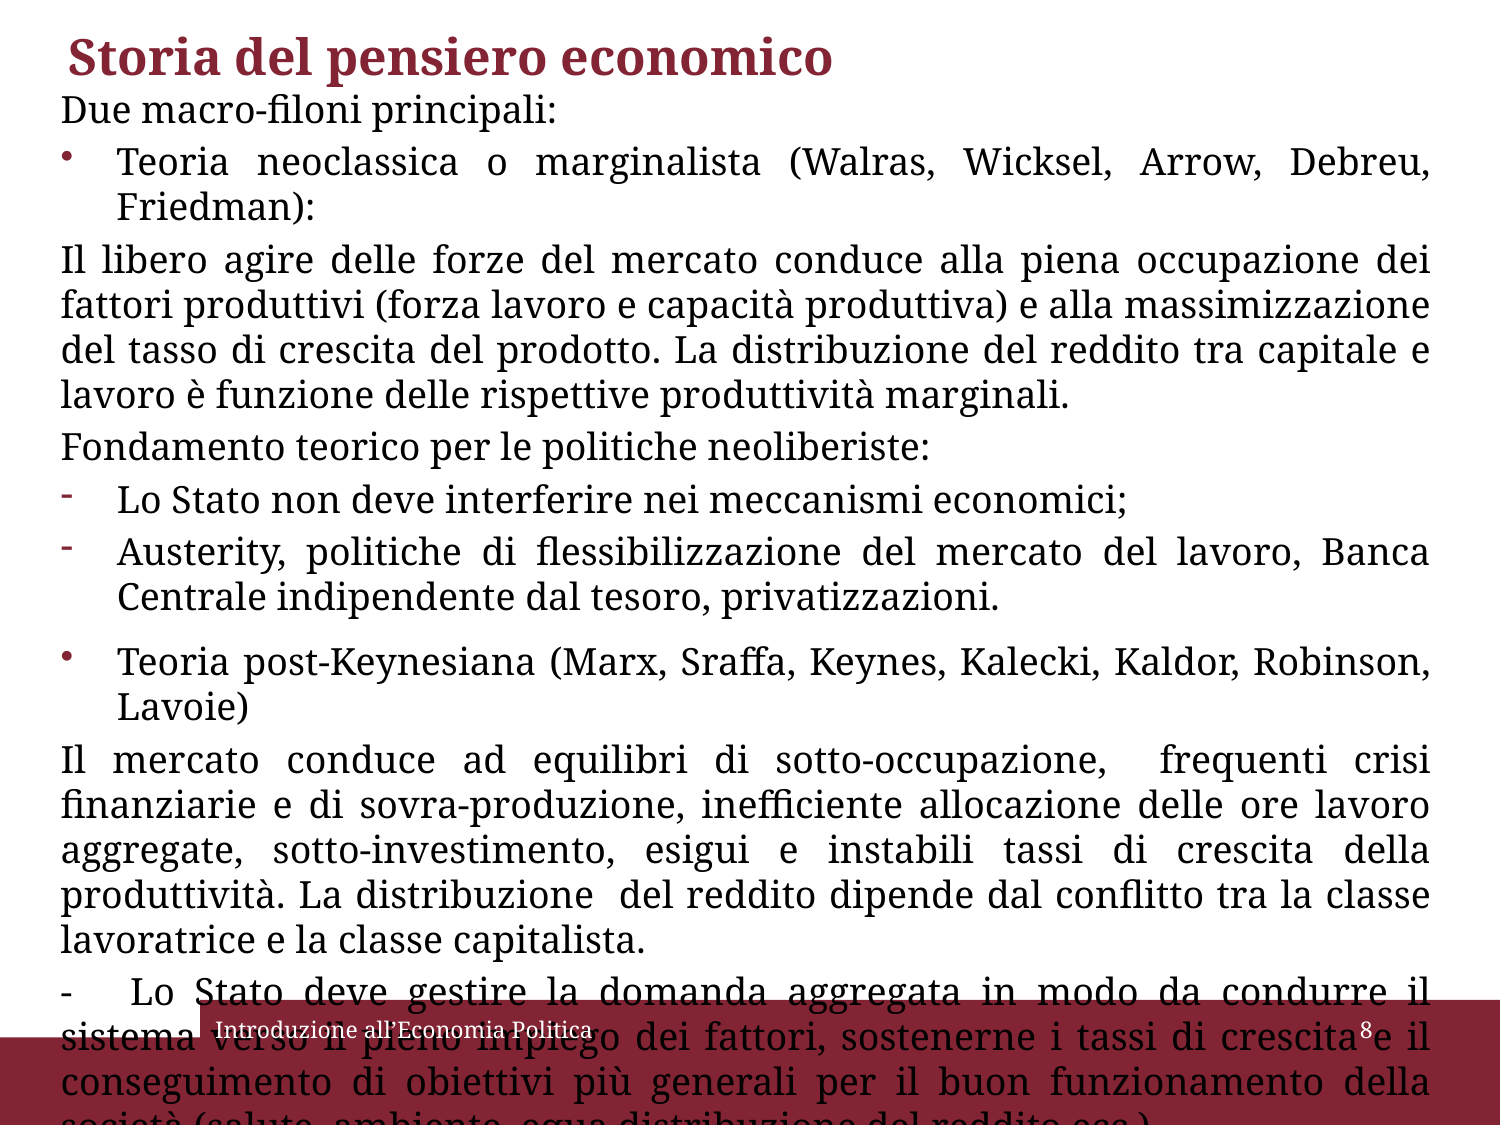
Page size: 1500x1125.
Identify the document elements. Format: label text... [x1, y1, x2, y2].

slide_number 8 [1074, 1008, 1388, 1084]
footer Introduzione all’Economia Politica [200, 1008, 691, 1106]
list Due macro-filoni principali: Teoria neoclassica o marginalista (Walras, Wicksel, Arrow, Debreu, Friedman): Il libero agire delle forze del mercato conduce alla piena occupazione dei fattori produttivi (forza lavoro e capacità produttiva) e alla massimizzazione del tasso di crescita del prodotto. La distribuzione del reddito tra capitale e lavoro è funzione delle rispettive produttività marginali. Fondamento teorico per le politiche neoliberiste: Lo Stato non deve interferire nei meccanismi economici; Austerity, politiche di flessibilizzazione del mercato del lavoro, Banca Centrale indipendente dal tesoro, privatizzazioni. Teoria post-Keynesiana (Marx, Sraffa, Keynes, Kalecki, Kaldor, Robinson, Lavoie) Il mercato conduce ad equilibri di sotto-occupazione, frequenti crisi finanziarie e di sovra-produzione, inefficiente allocazione delle ore lavoro aggregate, sotto-investimento, esigui e instabili tassi di crescita della produttività. La distribuzione del reddito dipende dal conflitto tra la classe lavoratrice e la classe capitalista. - Lo Stato deve gestire la domanda aggregata in modo da condurre il sistema verso il pieno impiego dei fattori, sostenerne i tassi di crescita e il conseguimento di obiettivi più generali per il buon funzionamento della società (salute, ambiente, equa distribuzione del reddito ecc.) [45, 78, 1448, 931]
title Storia del pensiero economico [53, 18, 1270, 78]
